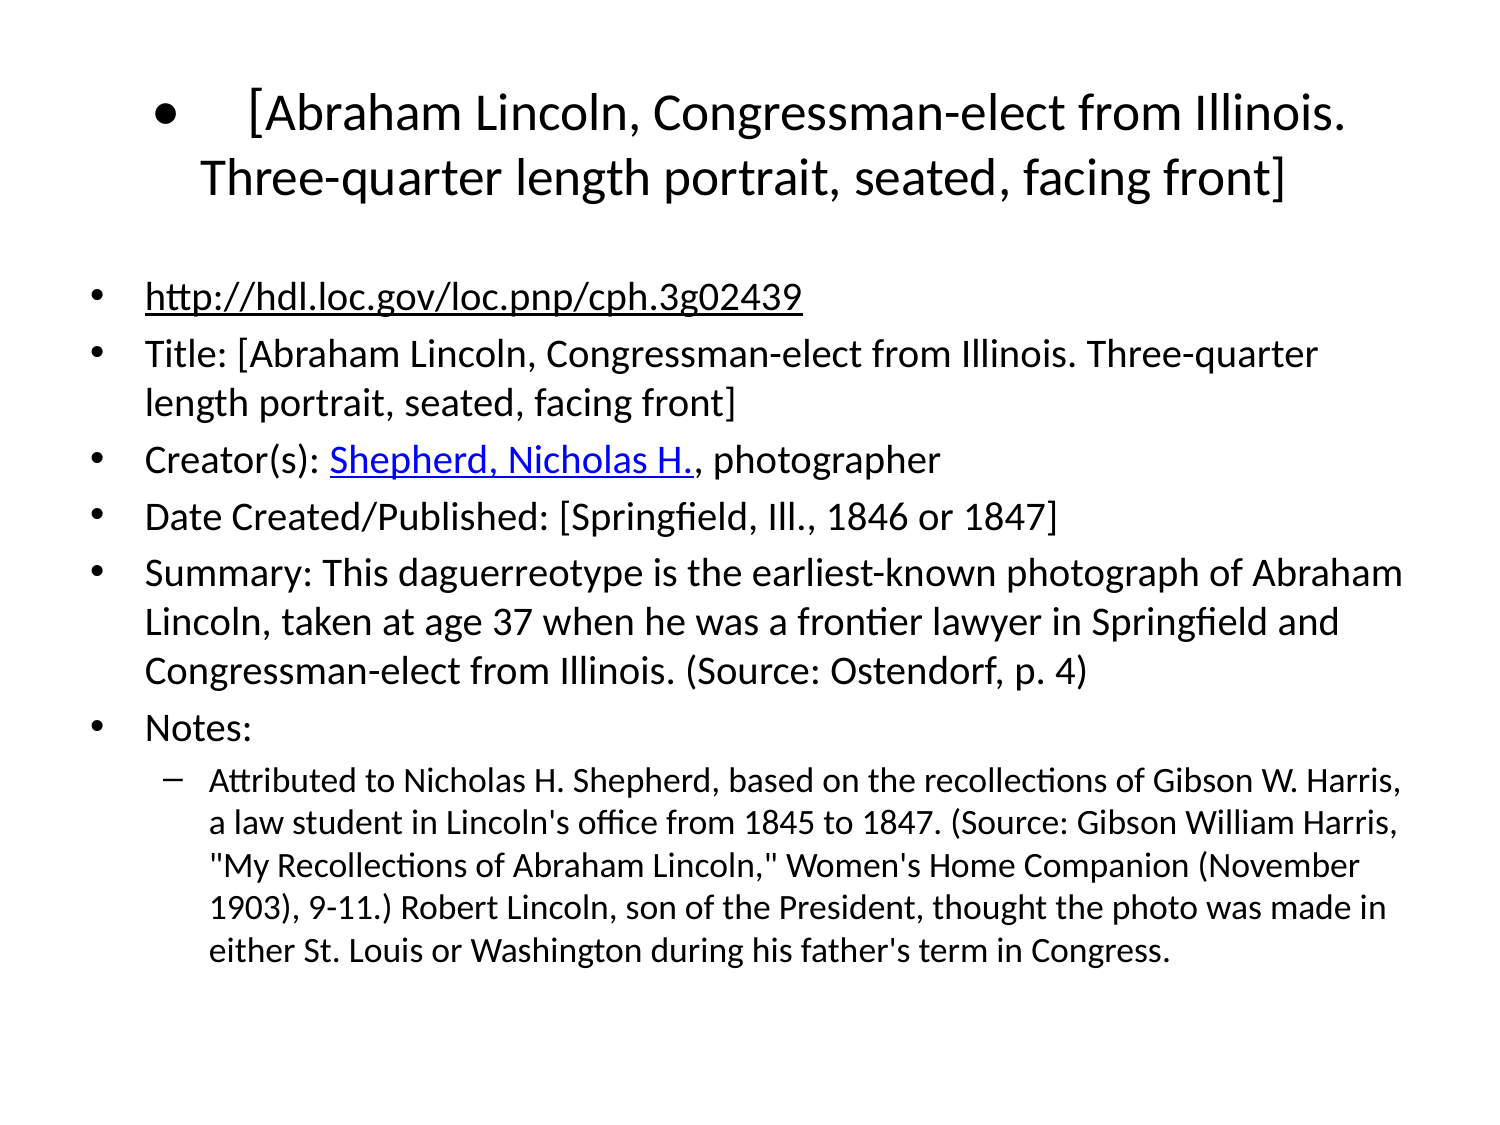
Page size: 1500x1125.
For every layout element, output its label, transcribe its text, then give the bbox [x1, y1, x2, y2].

list http://hdl.loc.gov/loc.pnp/cph.3g02439 Title: [Abraham Lincoln, Congressman-elect from Illinois. Three-quarter length portrait, seated, facing front] Creator(s): Shepherd, Nicholas H., photographer Date Created/Published: [Springfield, Ill., 1846 or 1847] Summary: This daguerreotype is the earliest-known photograph of Abraham Lincoln, taken at age 37 when he was a frontier lawyer in Springfield and Congressman-elect from Illinois. (Source: Ostendorf, p. 4) Notes: Attributed to Nicholas H. Shepherd, based on the recollections of Gibson W. Harris, a law student in Lincoln's office from 1845 to 1847. (Source: Gibson William Harris, "My Recollections of Abraham Lincoln," Women's Home Companion (November 1903), 9-11.) Robert Lincoln, son of the President, thought the photo was made in either St. Louis or Washington during his father's term in Congress. [75, 262, 1425, 1005]
title • [Abraham Lincoln, Congressman-elect from Illinois. Three-quarter length portrait, seated, facing front] [75, 45, 1425, 233]
